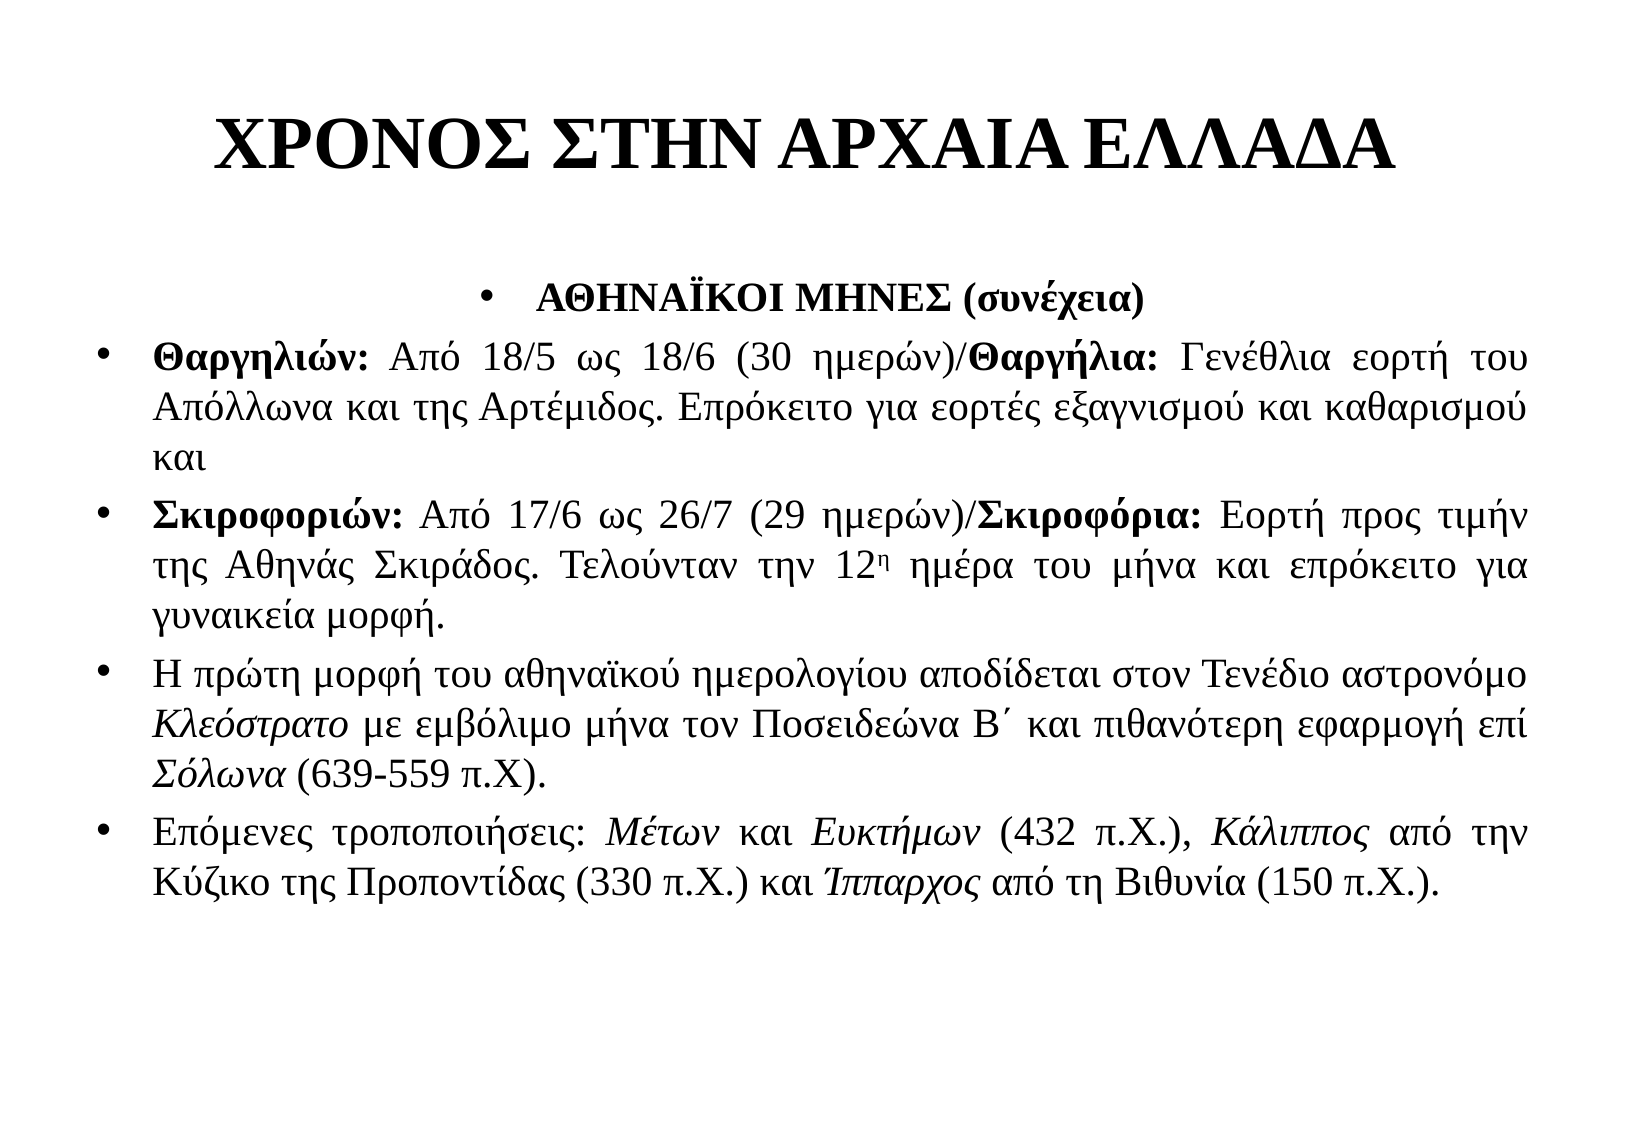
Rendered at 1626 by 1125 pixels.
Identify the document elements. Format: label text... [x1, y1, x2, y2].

title ΧΡΟΝΟΣ ΣΤΗΝ ΑΡΧΑΙΑ ΕΛΛΑΔΑ [81, 45, 1544, 233]
list ΑΘΗΝΑΪΚΟΙ ΜΗΝΕΣ (συνέχεια) Θαργηλιών: Από 18/5 ως 18/6 (30 ημερών)/Θαργήλια: Γενέθλια εορτή του Απόλλωνα και της Αρτέμιδος. Επρόκειτο για εορτές εξαγνισμού και καθαρισμού και Σκιροφοριών: Από 17/6 ως 26/7 (29 ημερών)/Σκιροφόρια: Εορτή προς τιμήν της Αθηνάς Σκιράδος. Τελούνταν την 12η ημέρα του μήνα και επρόκειτο για γυναικεία μορφή. Η πρώτη μορφή του αθηναϊκού ημερολογίου αποδίδεται στον Τενέδιο αστρονόμο Κλεόστρατο με εμβόλιμο μήνα τον Ποσειδεώνα Β΄ και πιθανότερη εφαρμογή επί Σόλωνα (639-559 π.Χ). Επόμενες τροποποιήσεις: Μέτων και Ευκτήμων (432 π.Χ.), Κάλιππος από την Κύζικο της Προποντίδας (330 π.Χ.) και Ίππαρχος από τη Βιθυνία (150 π.Χ.). [81, 262, 1544, 1005]
